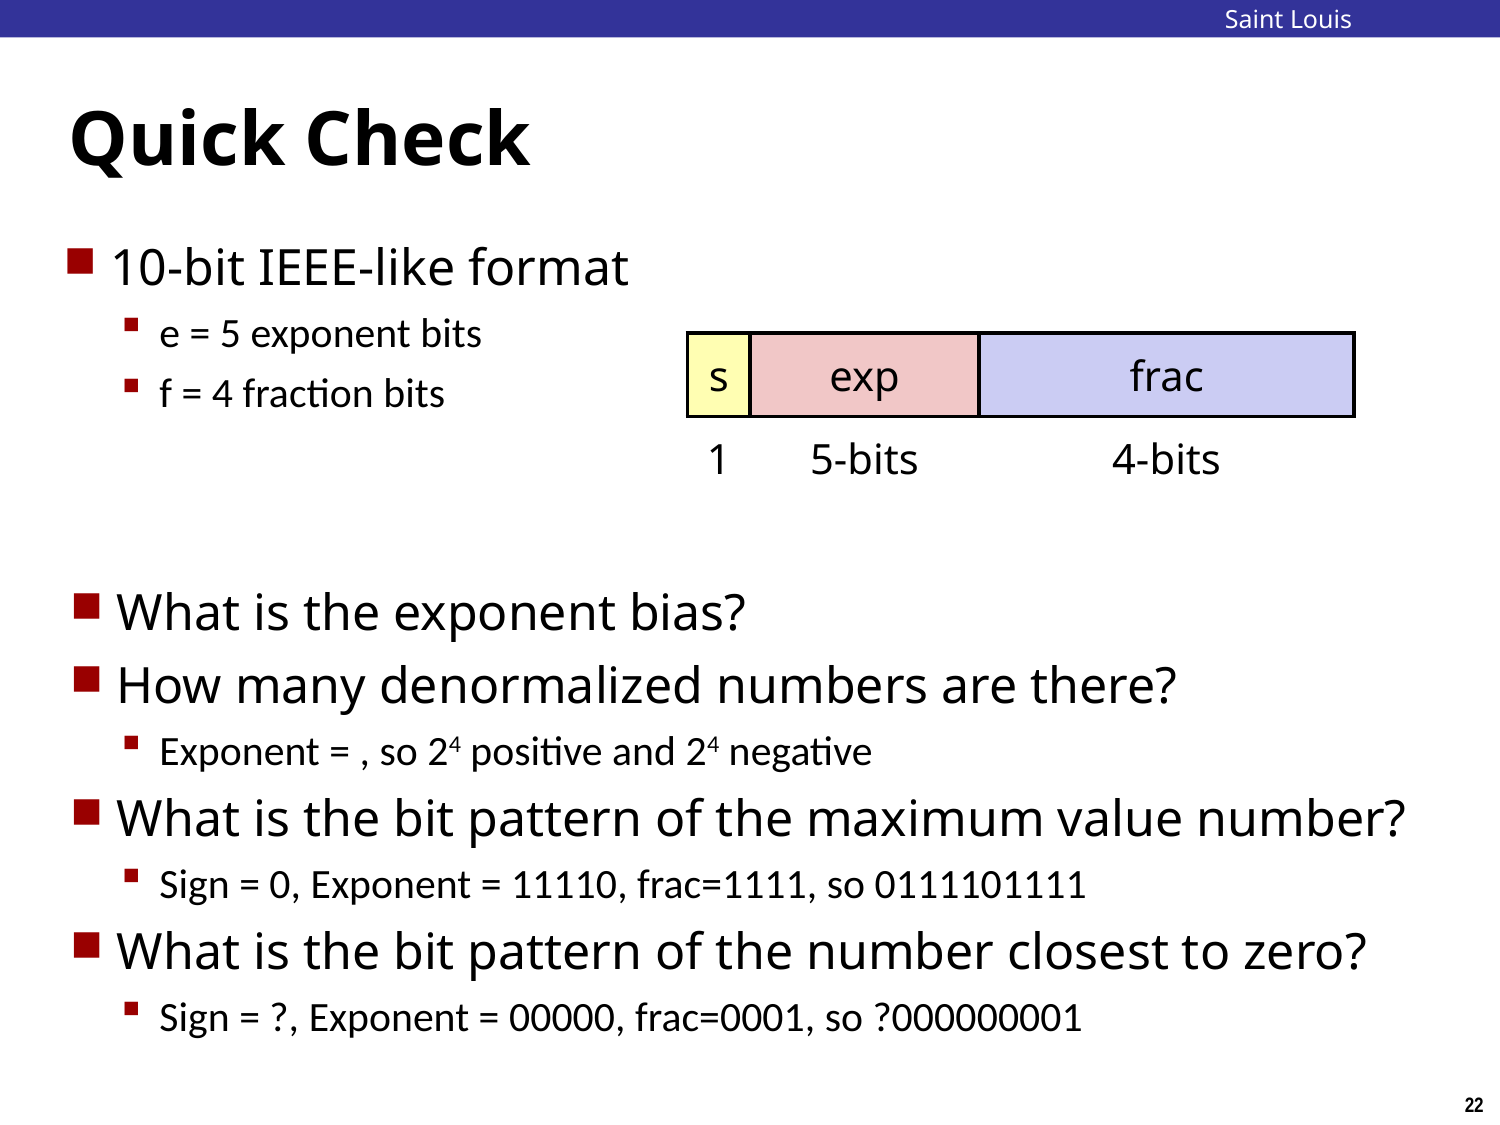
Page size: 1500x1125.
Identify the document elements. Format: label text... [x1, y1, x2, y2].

table_cell 1 [688, 418, 750, 500]
table_header frac [981, 335, 1352, 415]
table_cell 4-bits [979, 418, 1354, 500]
title Quick Check [62, 41, 1438, 230]
table_cell 5-bits [750, 418, 979, 500]
table_header s [689, 335, 748, 415]
table_header exp [752, 335, 977, 415]
